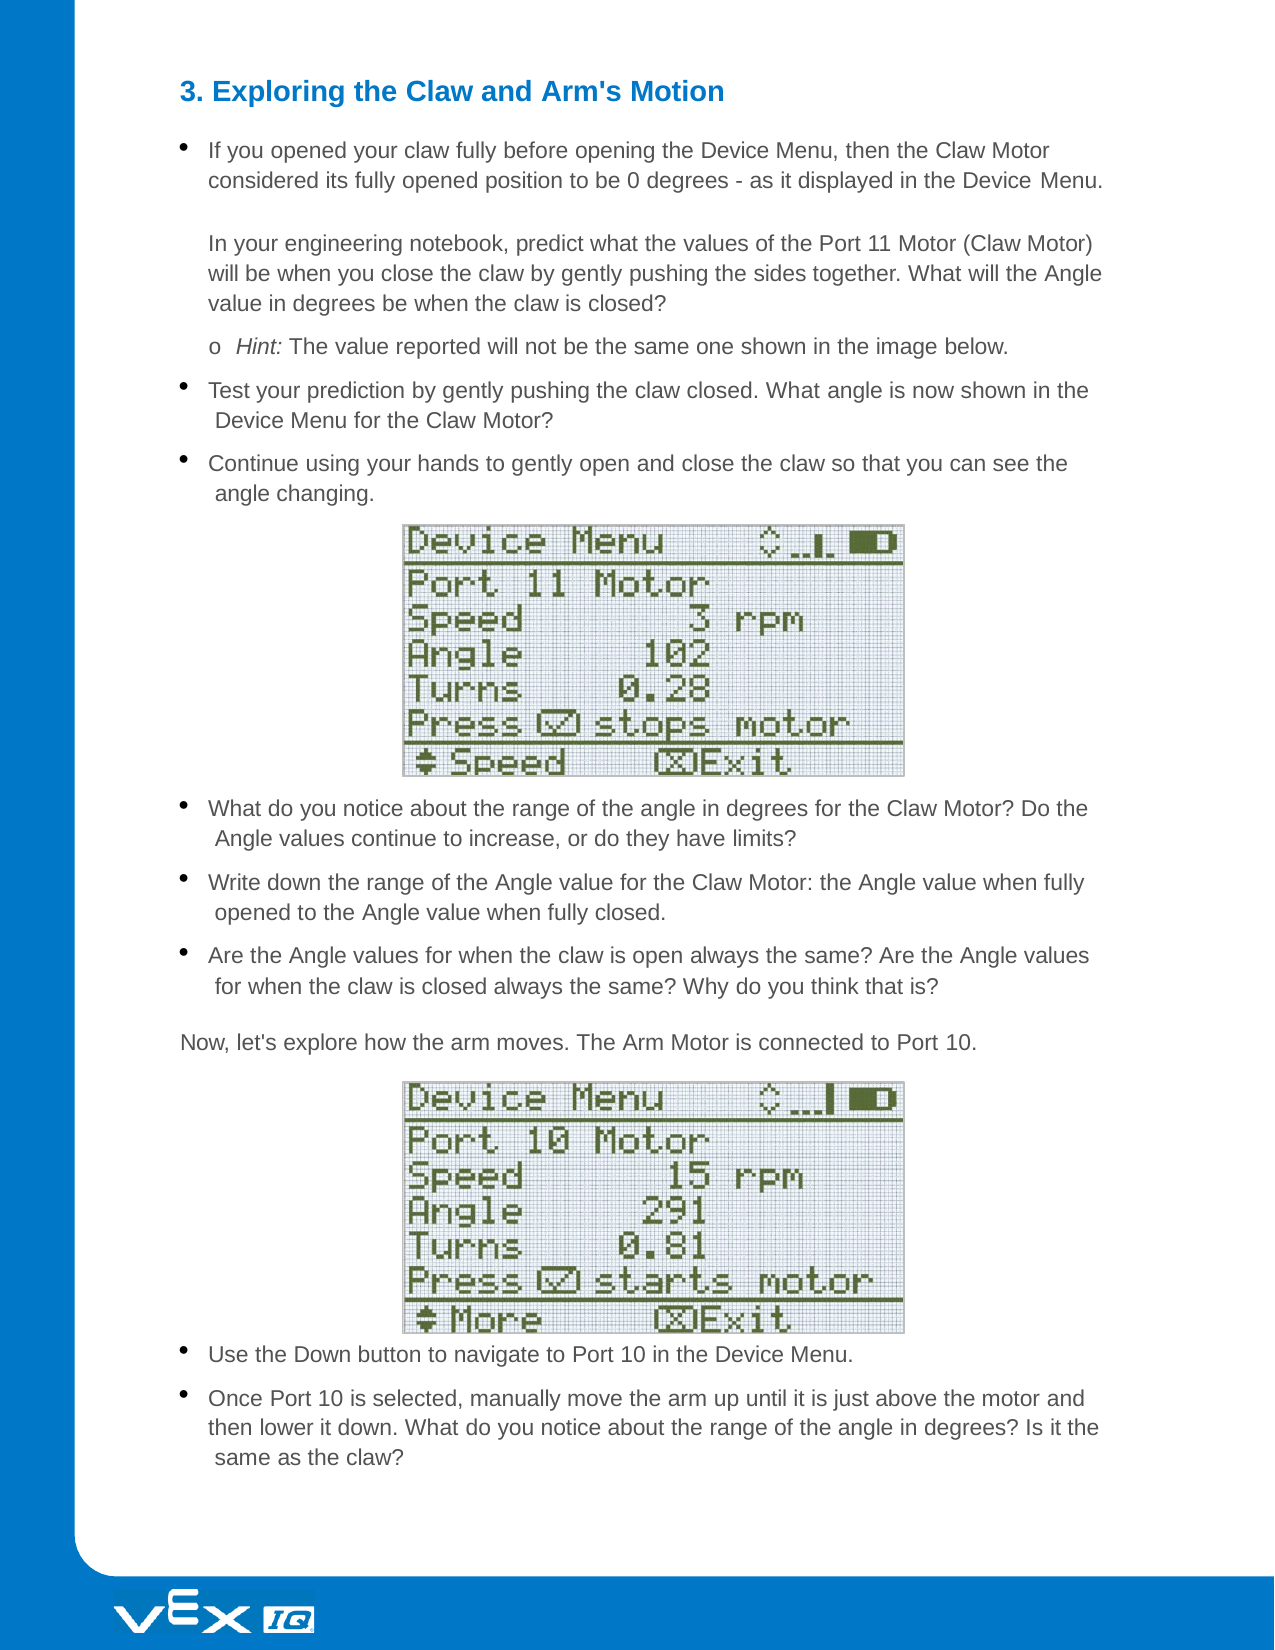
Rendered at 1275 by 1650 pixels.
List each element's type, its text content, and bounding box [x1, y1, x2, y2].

text_box [402, 524, 904, 776]
text_box 3. Exploring the Claw and Arm's Motion [176, 74, 1129, 108]
text_box If you opened your claw fully before opening the Device Menu, then the Claw Motor considered its fully opened position to be 0 degrees - as it displayed in the Device Menu. In your engineering notebook, predict what the values of the Port 11 Motor (Claw Motor) will be when you close the claw by gently pushing the sides together. What will the Angle value in degrees be when the claw is closed? o Hint: The value reported will not be the same one shown in the image below. Test your prediction by gently pushing the claw closed. What angle is now shown in the Device Menu for the Claw Motor? Continue using your hands to gently open and close the claw so that you can see the angle changing. [177, 131, 1110, 506]
text_box What do you notice about the range of the angle in degrees for the Claw Motor? Do the Angle values continue to increase, or do they have limits? Write down the range of the Angle value for the Claw Motor: the Angle value when fully opened to the Angle value when fully closed. Are the Angle values for when the claw is open always the same? Are the Angle values for when the claw is closed always the same? Why do you think that is? Now, let's explore how the arm moves. The Arm Motor is connected to Port 10. [177, 789, 1095, 1055]
picture [113, 1589, 315, 1633]
text_box Use the Down button to navigate to Port 10 in the Device Menu. Once Port 10 is selected, manually move the arm up until it is just above the motor and then lower it down. What do you notice about the range of the angle in degrees? Is it the same as the claw? [177, 1337, 1104, 1471]
text_box [402, 1081, 904, 1334]
